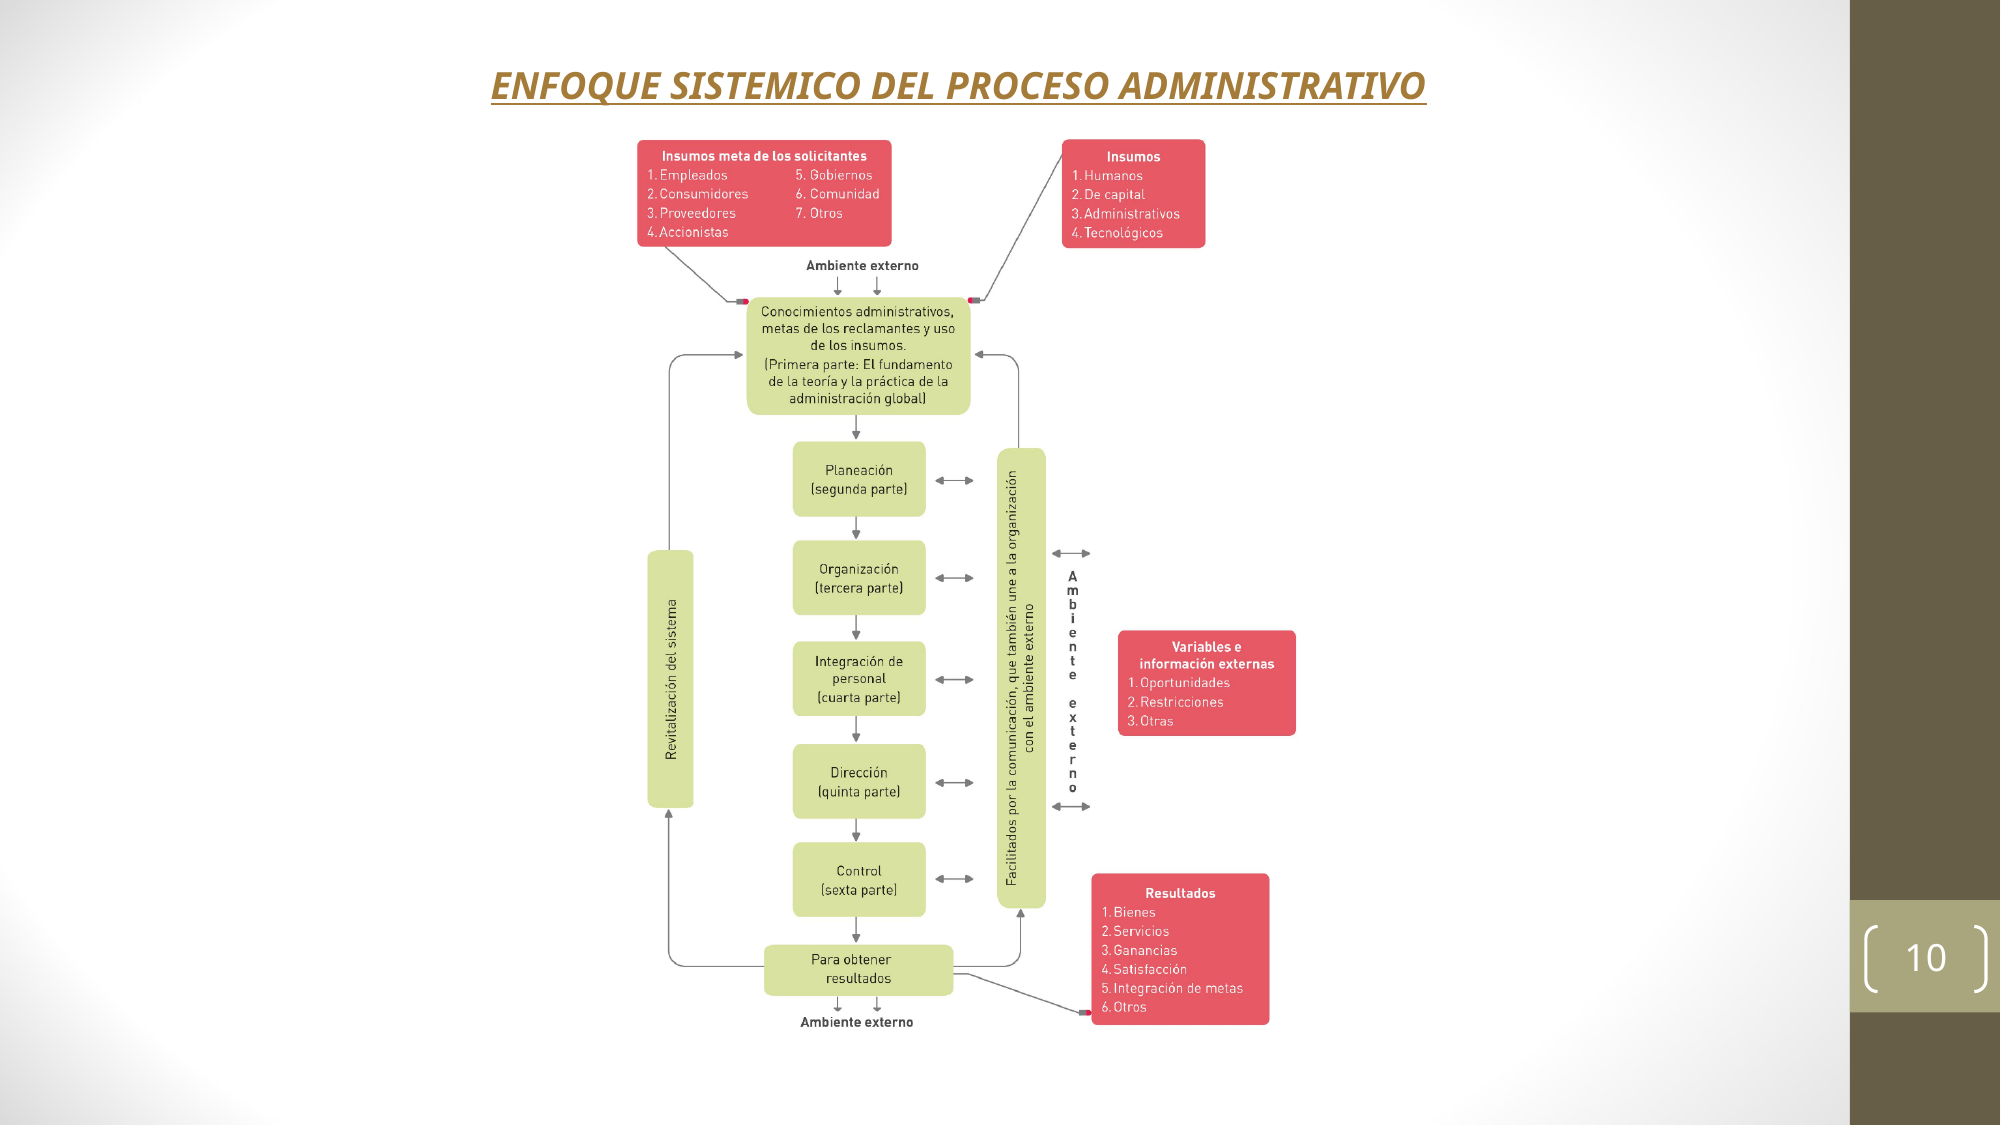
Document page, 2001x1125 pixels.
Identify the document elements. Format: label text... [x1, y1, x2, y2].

text_box ENFOQUE SISTEMICO DEL PROCESO ADMINISTRATIVO [362, 54, 1556, 115]
picture [0, 0, 1849, 1125]
slide_number 10 [1864, 924, 1988, 994]
